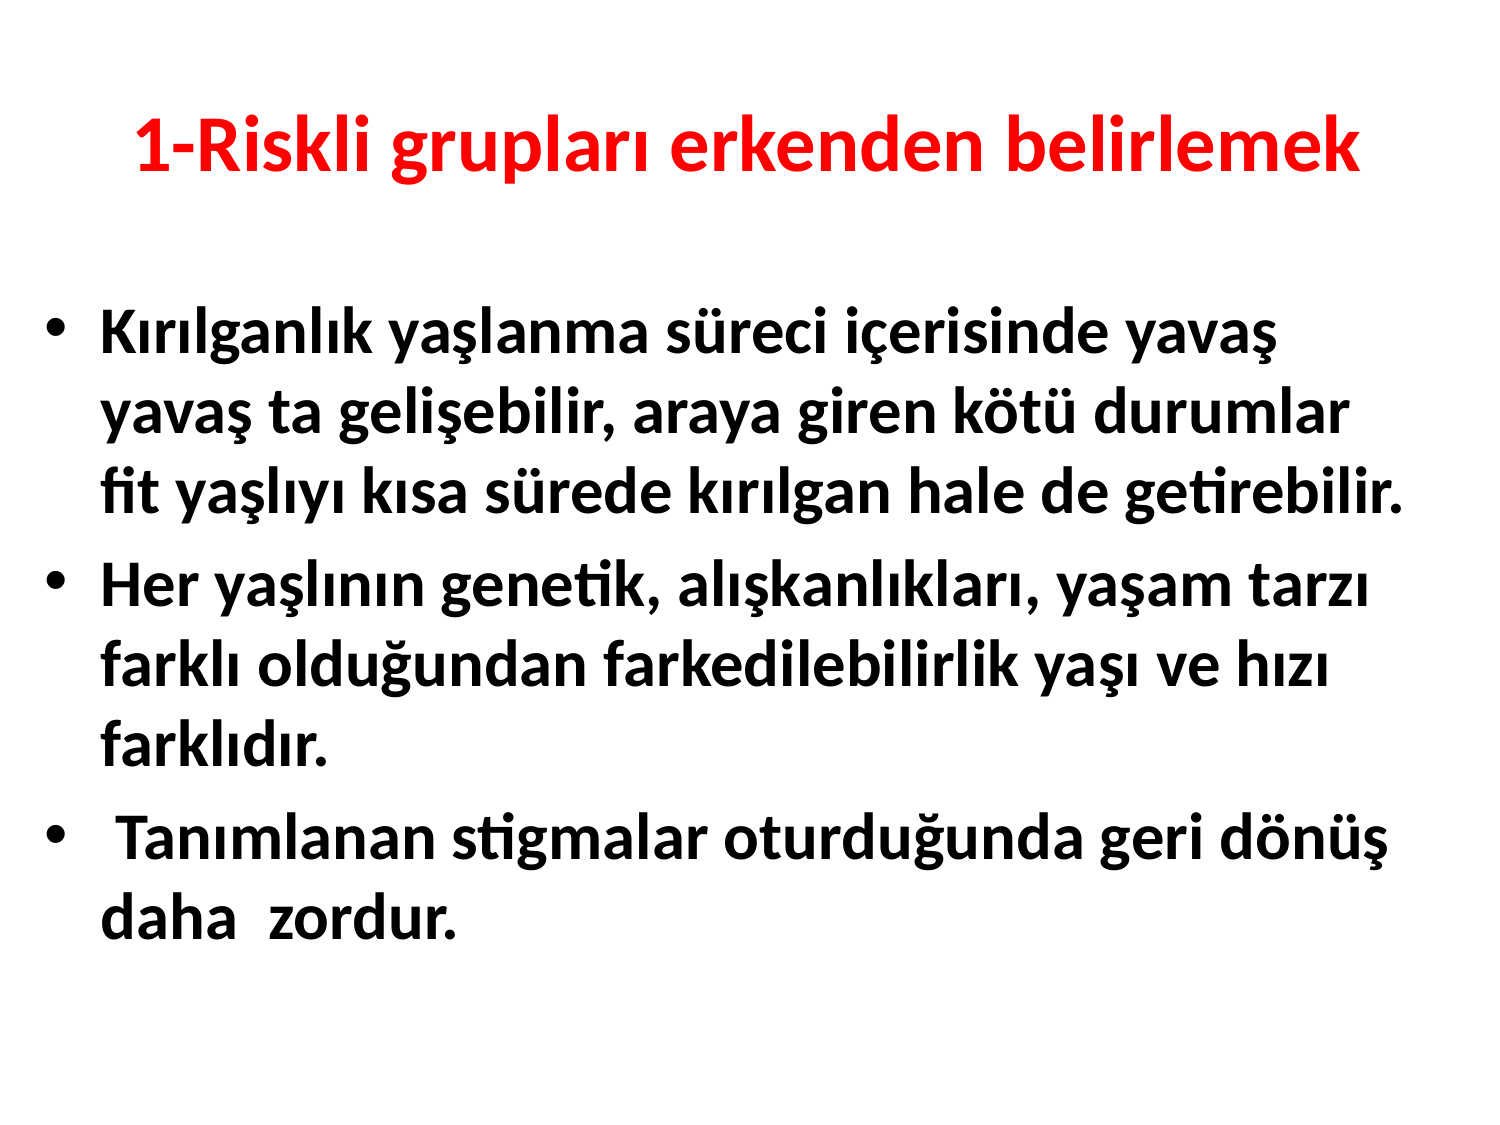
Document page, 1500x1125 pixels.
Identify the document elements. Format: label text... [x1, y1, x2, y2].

title 1-Riskli grupları erkenden belirlemek [88, 45, 1425, 233]
list Kırılganlık yaşlanma süreci içerisinde yavaş yavaş ta gelişebilir, araya giren kötü durumlar fit yaşlıyı kısa sürede kırılgan hale de getirebilir. Her yaşlının genetik, alışkanlıkları, yaşam tarzı farklı olduğundan farkedilebilirlik yaşı ve hızı farklıdır. Tanımlanan stigmalar oturduğunda geri dönüş daha zordur. [29, 278, 1428, 1125]
